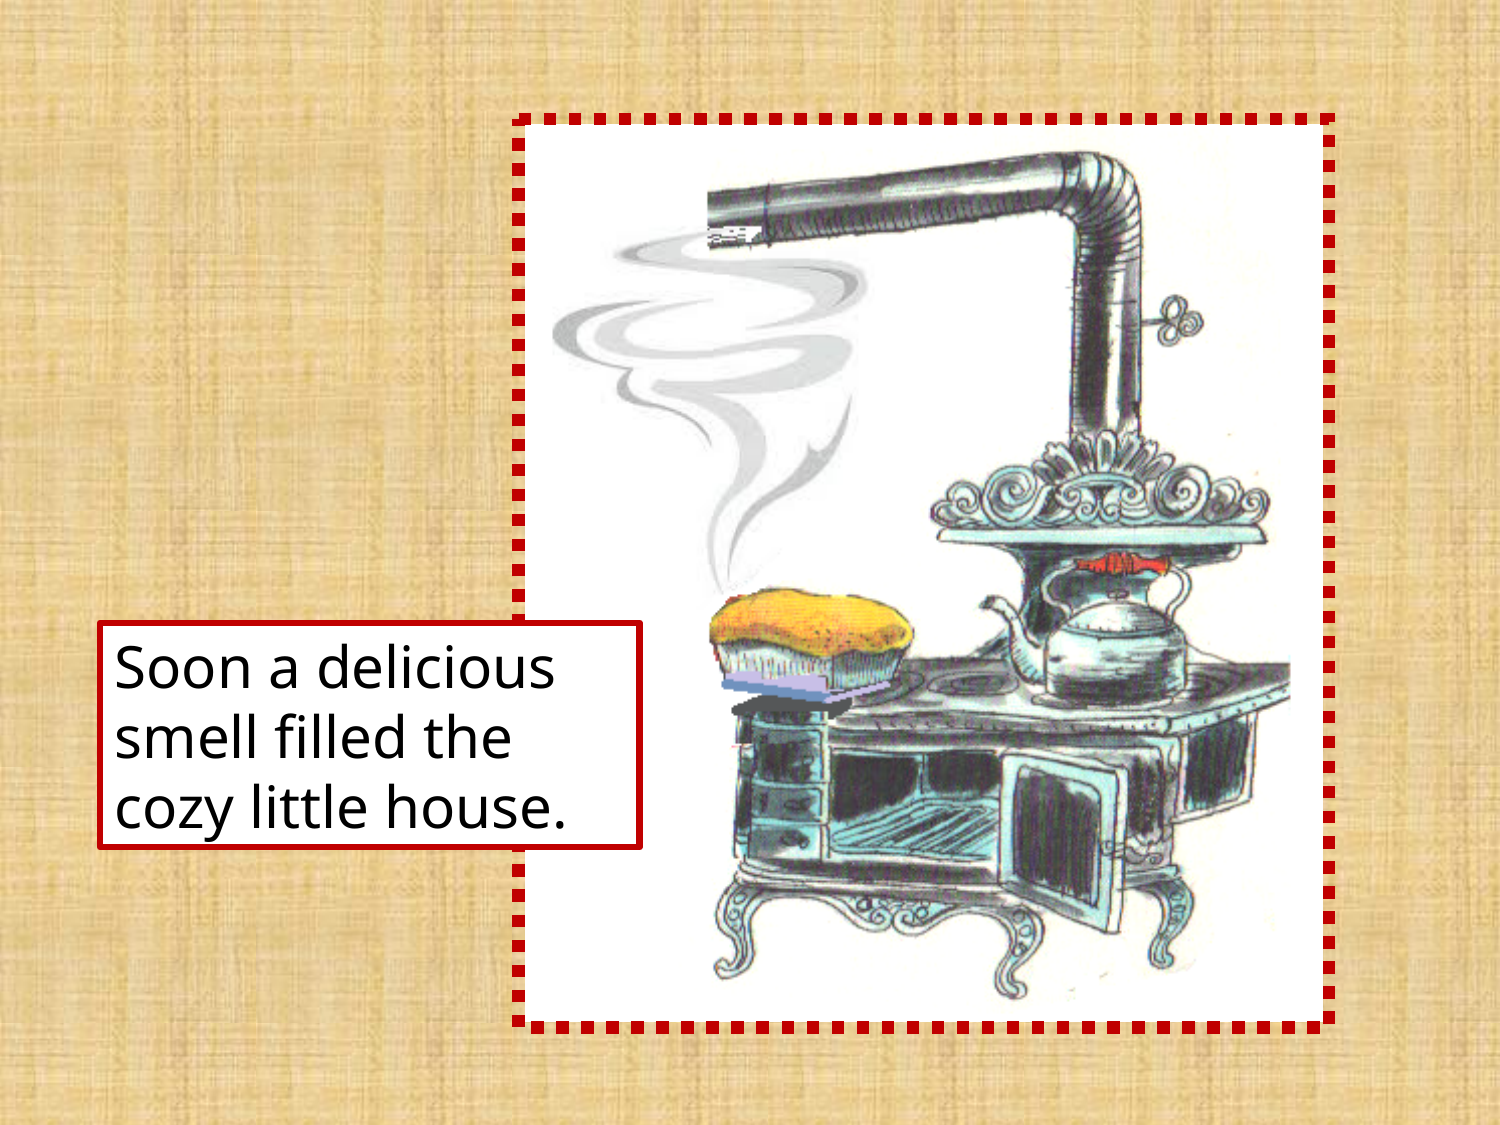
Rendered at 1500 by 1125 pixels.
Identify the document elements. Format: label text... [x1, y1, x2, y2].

text_box Soon a delicious smell filled the cozy little house. [99, 622, 519, 848]
picture [0, 0, 1500, 1125]
